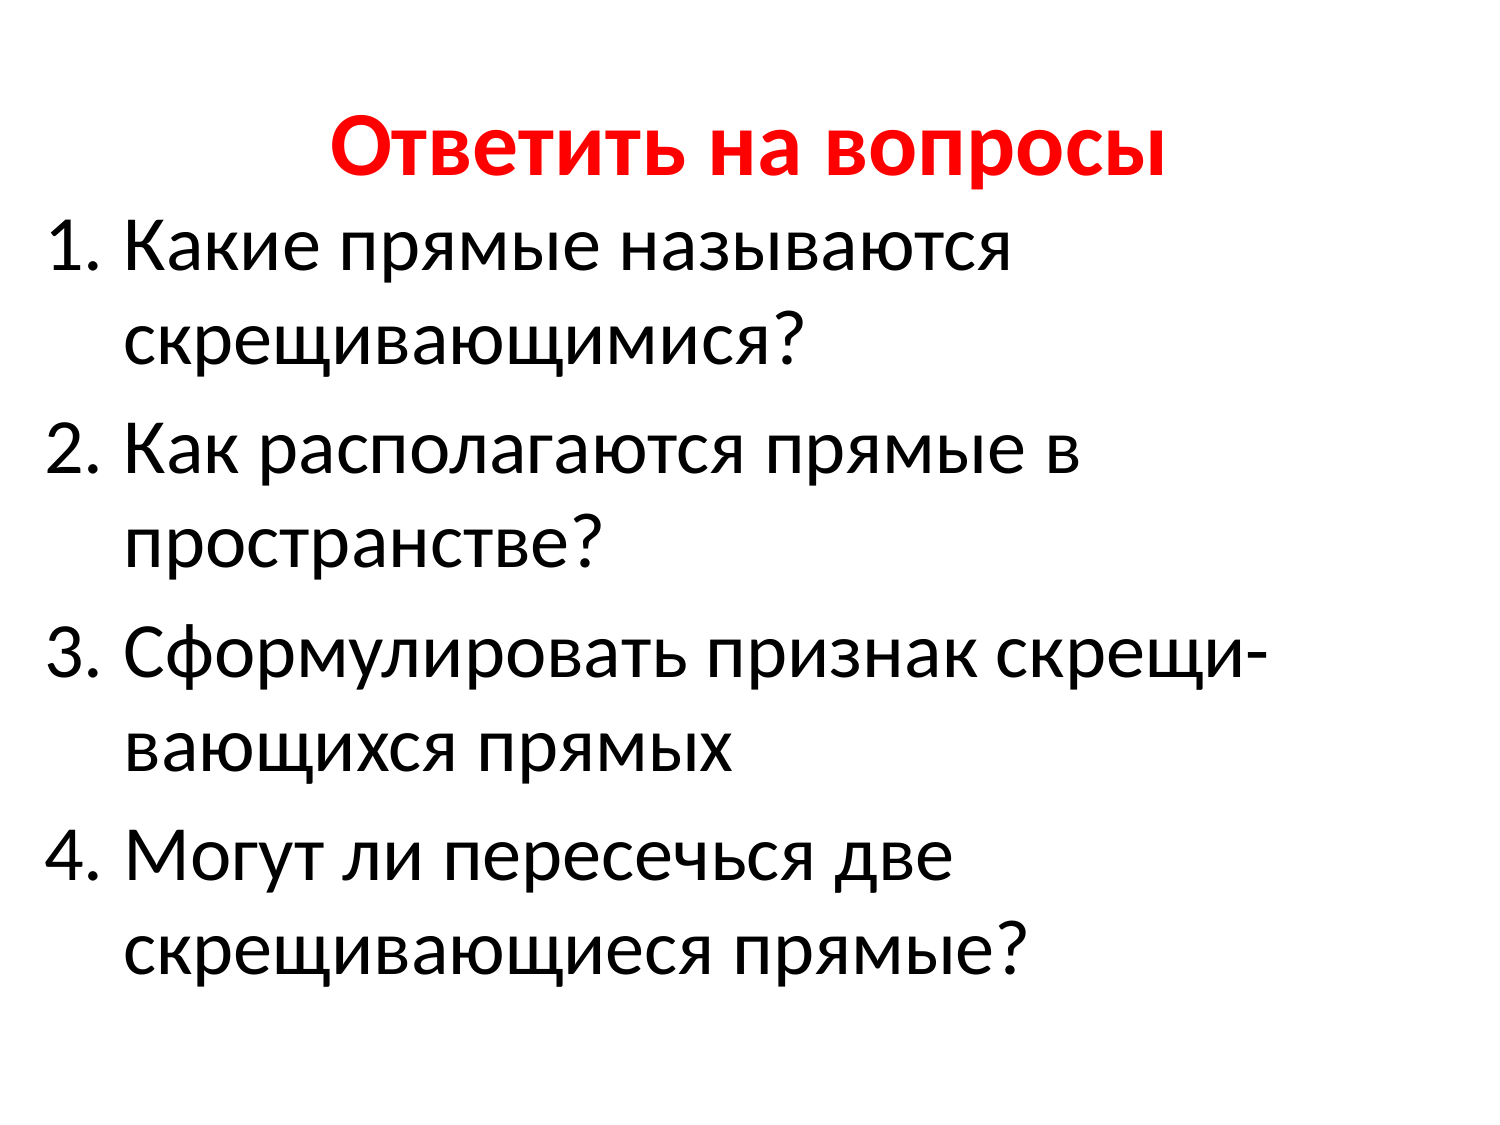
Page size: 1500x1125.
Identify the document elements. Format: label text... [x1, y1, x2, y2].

title Ответить на вопросы [75, 45, 1425, 184]
list Какие прямые называются скрещивающимися? Как располагаются прямые в пространстве? Сформулировать признак скрещи-вающихся прямых Могут ли пересечься две скрещивающиеся прямые? [29, 184, 1425, 1005]
